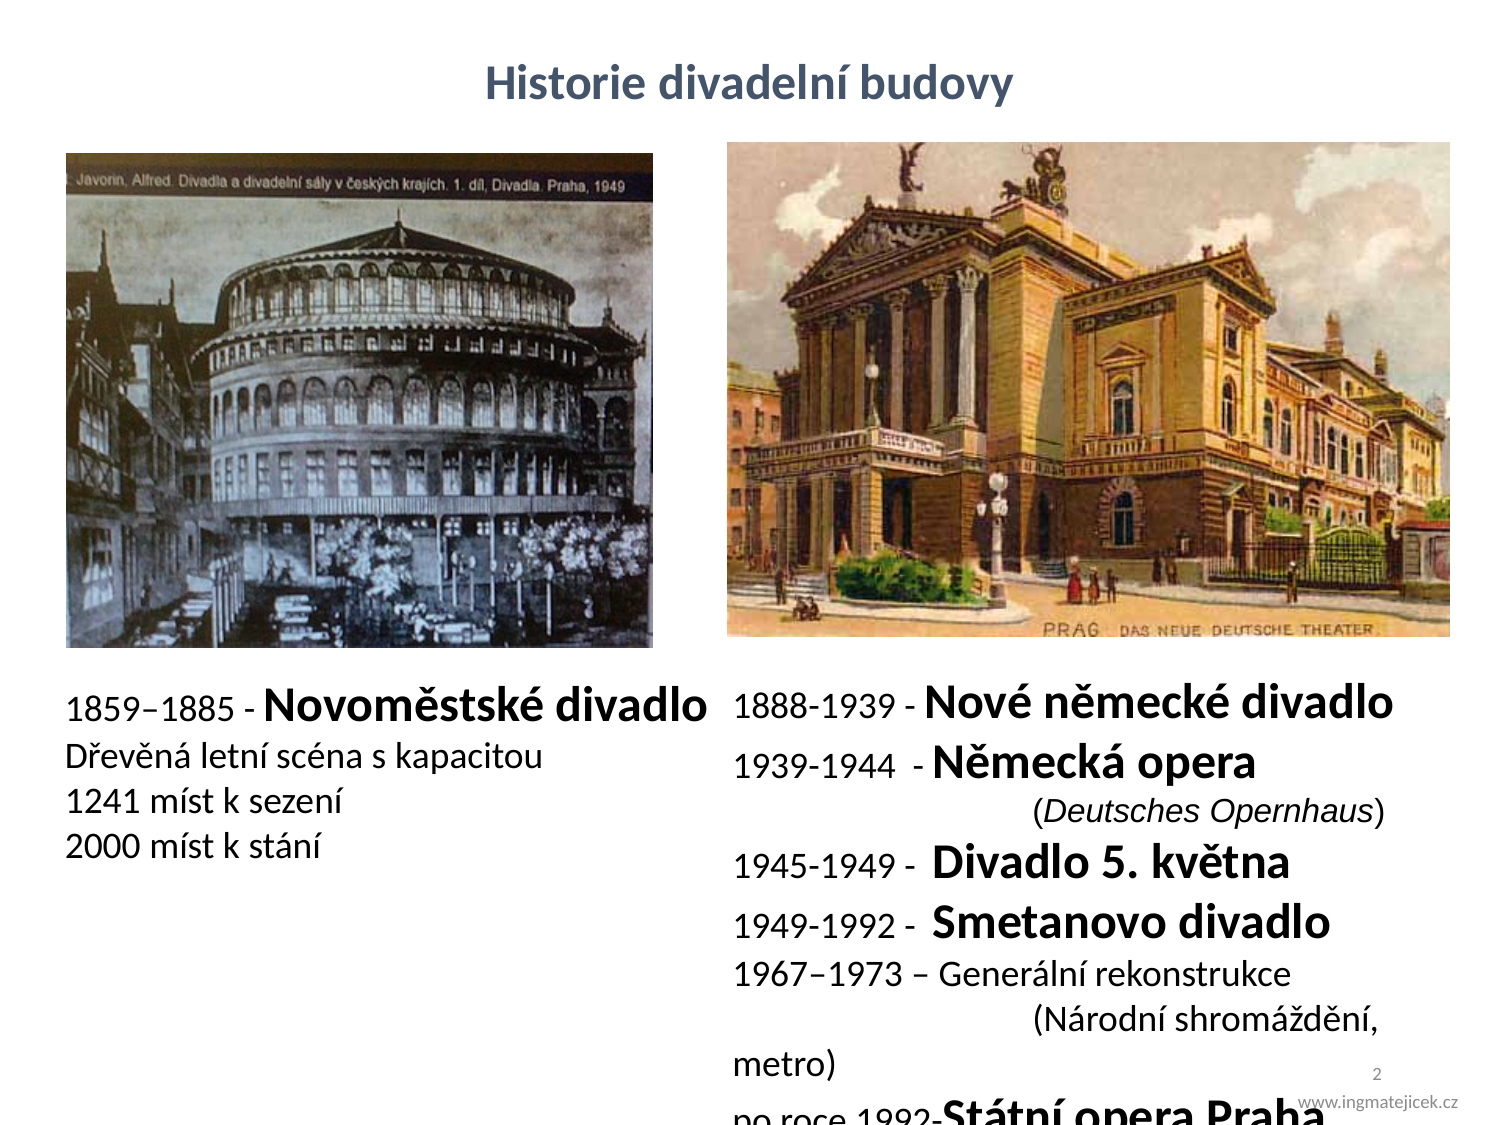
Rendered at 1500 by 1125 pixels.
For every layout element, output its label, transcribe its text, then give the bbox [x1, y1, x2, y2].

picture [727, 142, 1450, 637]
text_box Historie divadelní budovy [0, 42, 1500, 118]
text_box 1888-1939 - Nové německé divadlo 1939-1944 - Německá opera (Deutsches Opernhaus) 1945-1949 - Divadlo 5. května 1949-1992 - Smetanovo divadlo 1967–1973 – Generální rekonstrukce (Národní shromáždění, metro) po roce 1992-Státní opera Praha [717, 661, 1495, 1125]
picture [66, 153, 653, 648]
text_box 1859–1885 - Novoměstské divadlo Dřevěná letní scéna s kapacitou 1241 míst k sezení 2000 míst k stání [49, 663, 717, 919]
